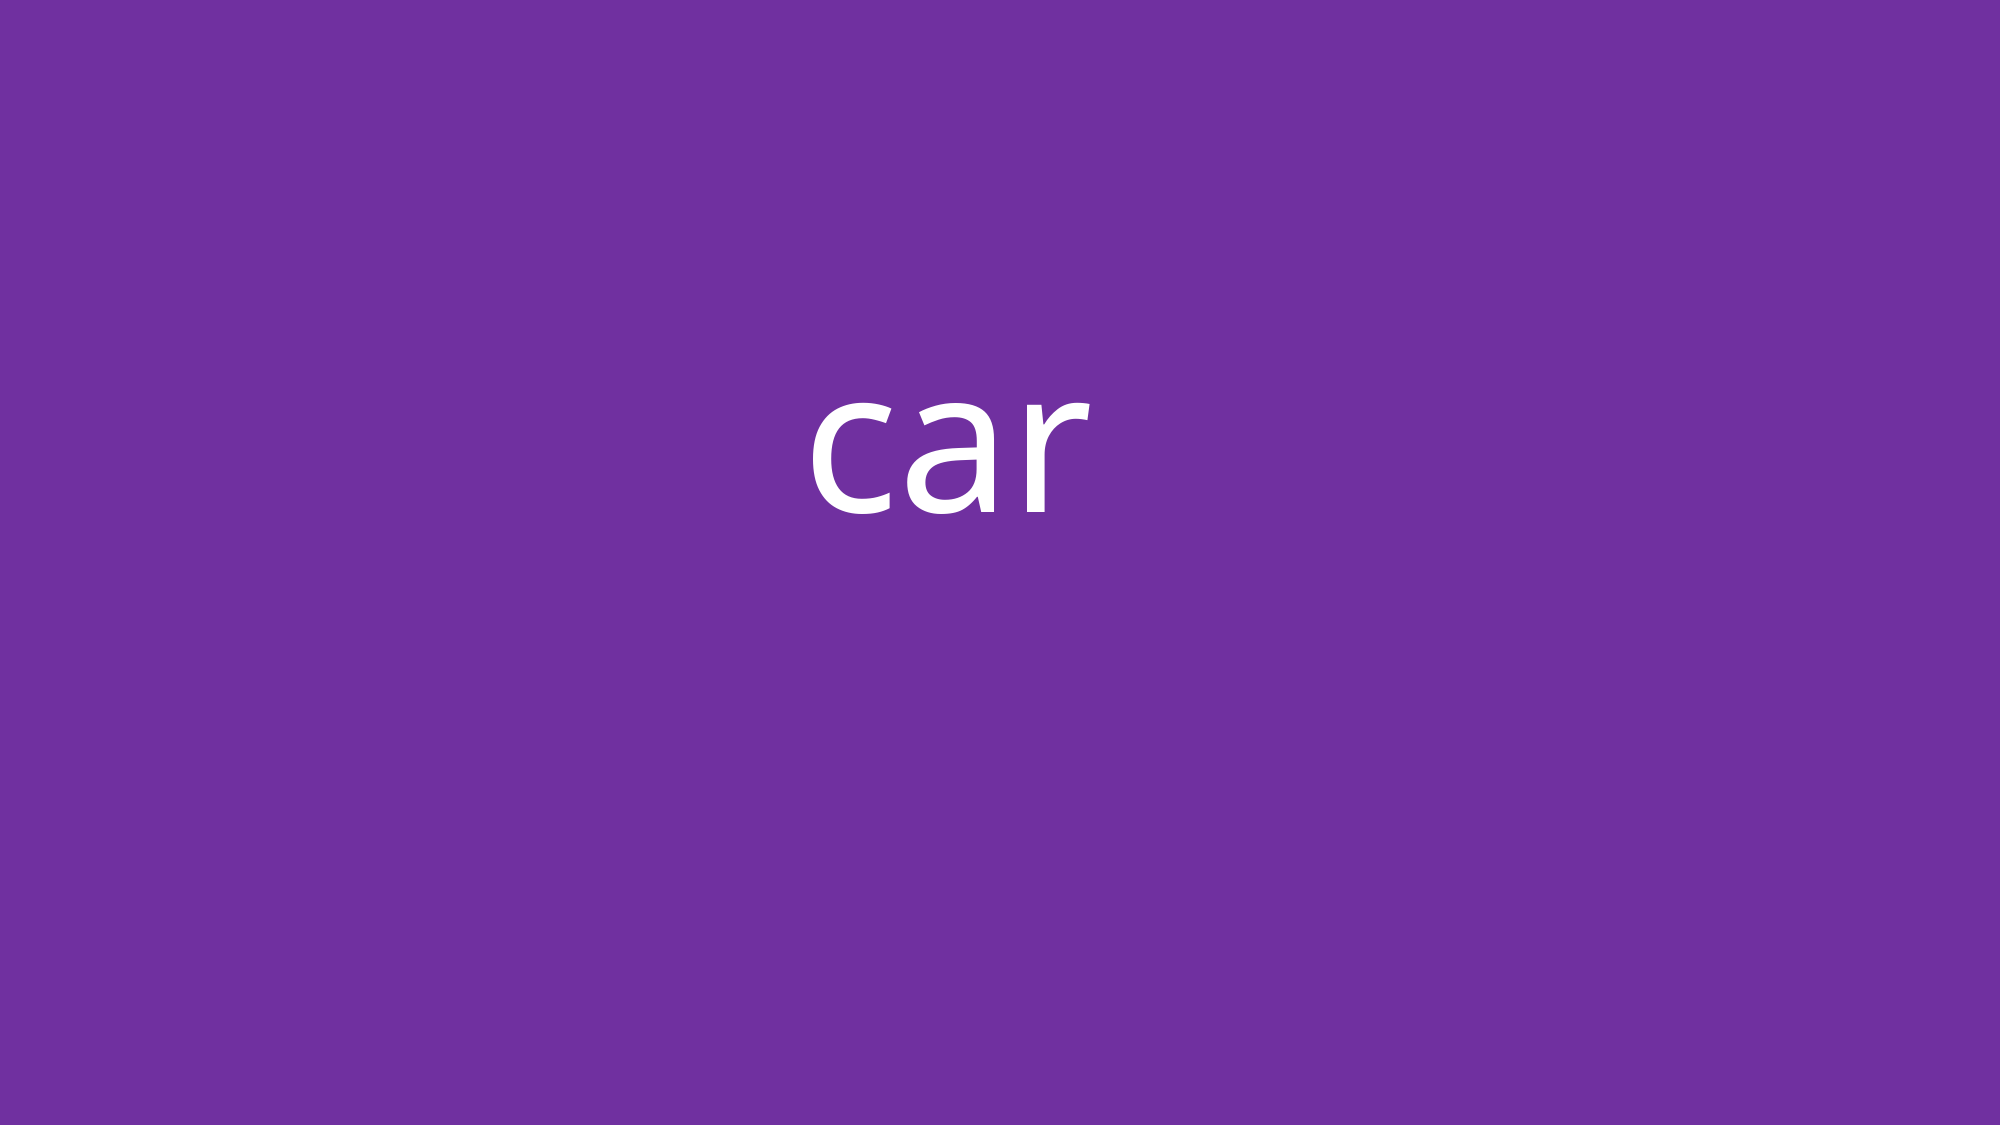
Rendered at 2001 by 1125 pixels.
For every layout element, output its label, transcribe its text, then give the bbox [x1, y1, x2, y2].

text_box car [457, 304, 1439, 560]
